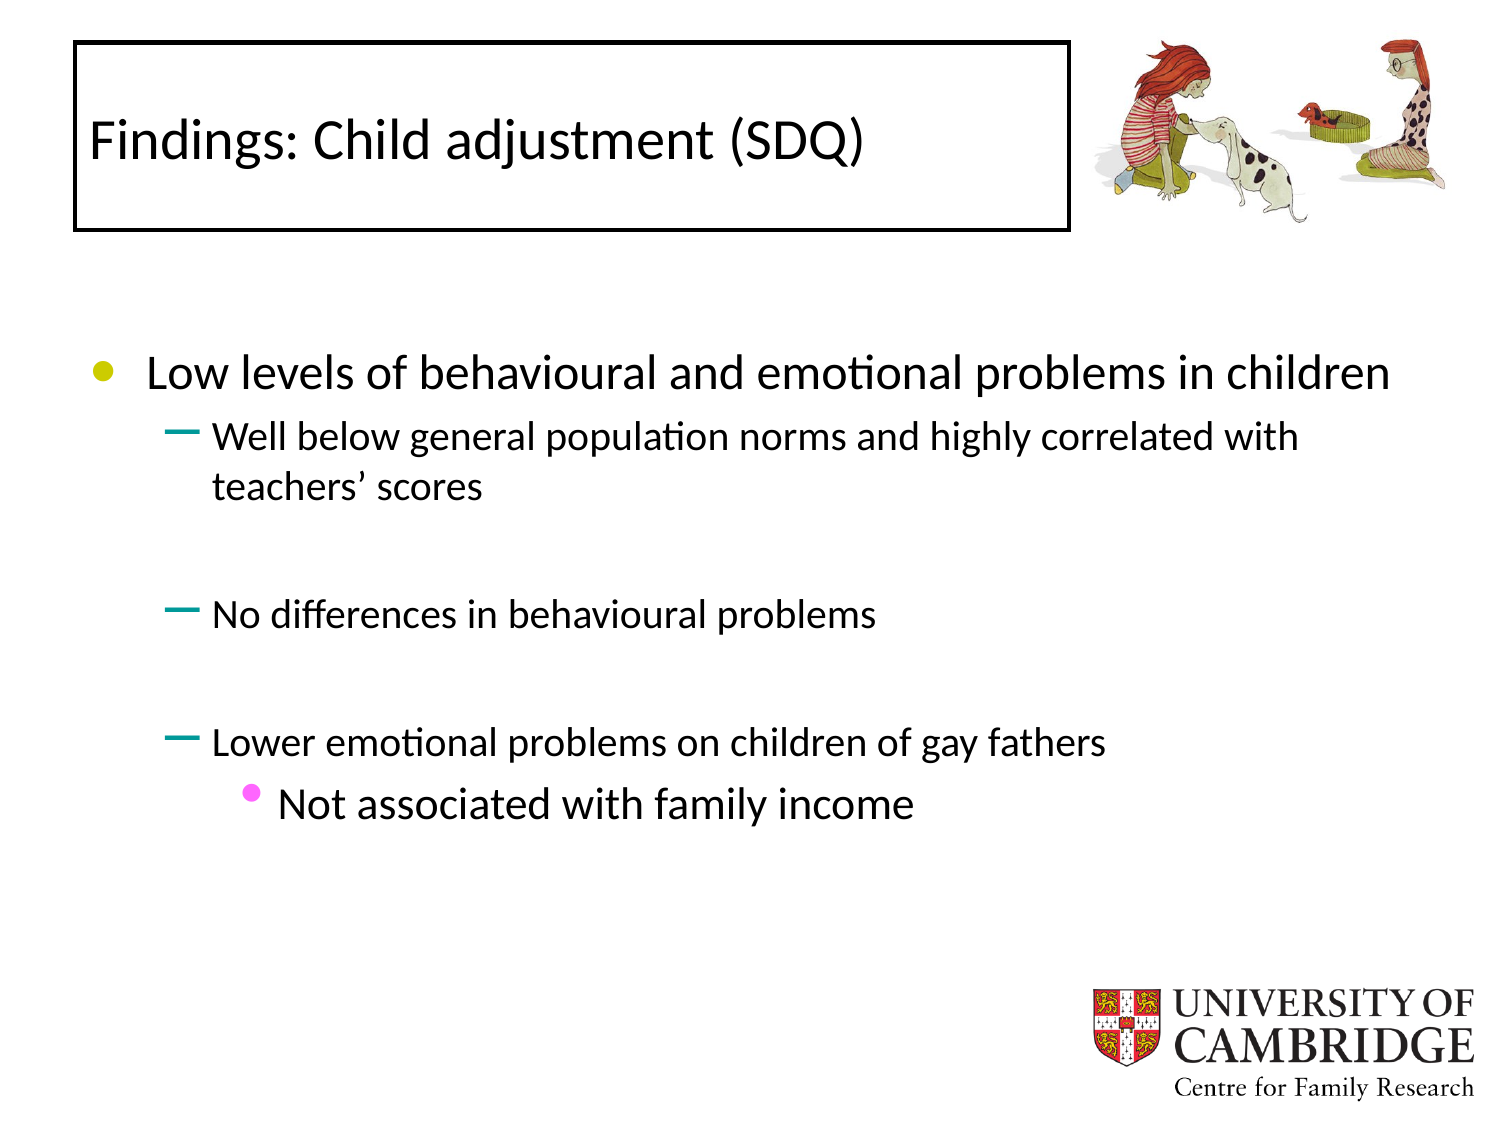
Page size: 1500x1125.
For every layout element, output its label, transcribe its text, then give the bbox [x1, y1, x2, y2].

list Low levels of behavioural and emotional problems in children Well below general population norms and highly correlated with teachers’ scores No differences in behavioural problems Lower emotional problems on children of gay fathers Not associated with family income [74, 262, 1426, 1006]
text_box Findings: Child adjustment (SDQ) [74, 42, 1069, 231]
picture [1080, 30, 1483, 228]
picture [1092, 987, 1474, 1102]
